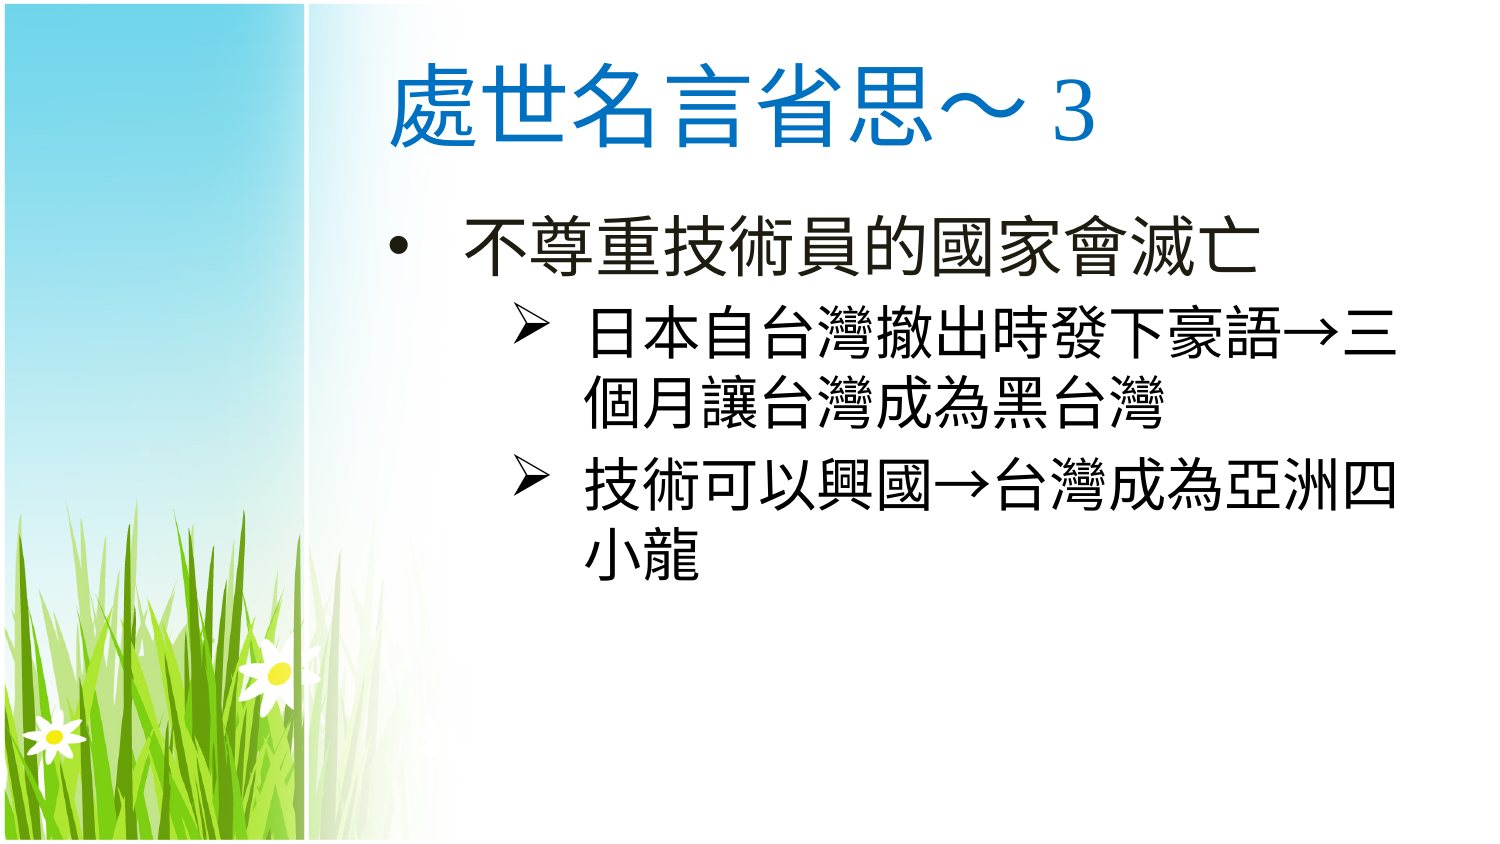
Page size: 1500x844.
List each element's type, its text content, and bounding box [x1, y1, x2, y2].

list 不尊重技術員的國家會滅亡 日本自台灣撤出時發下豪語→三個月讓台灣成為黑台灣 技術可以興國→台灣成為亞洲四小龍 [371, 196, 1425, 754]
title 處世名言省思～3 [371, 33, 1425, 175]
picture [0, 0, 1500, 844]
